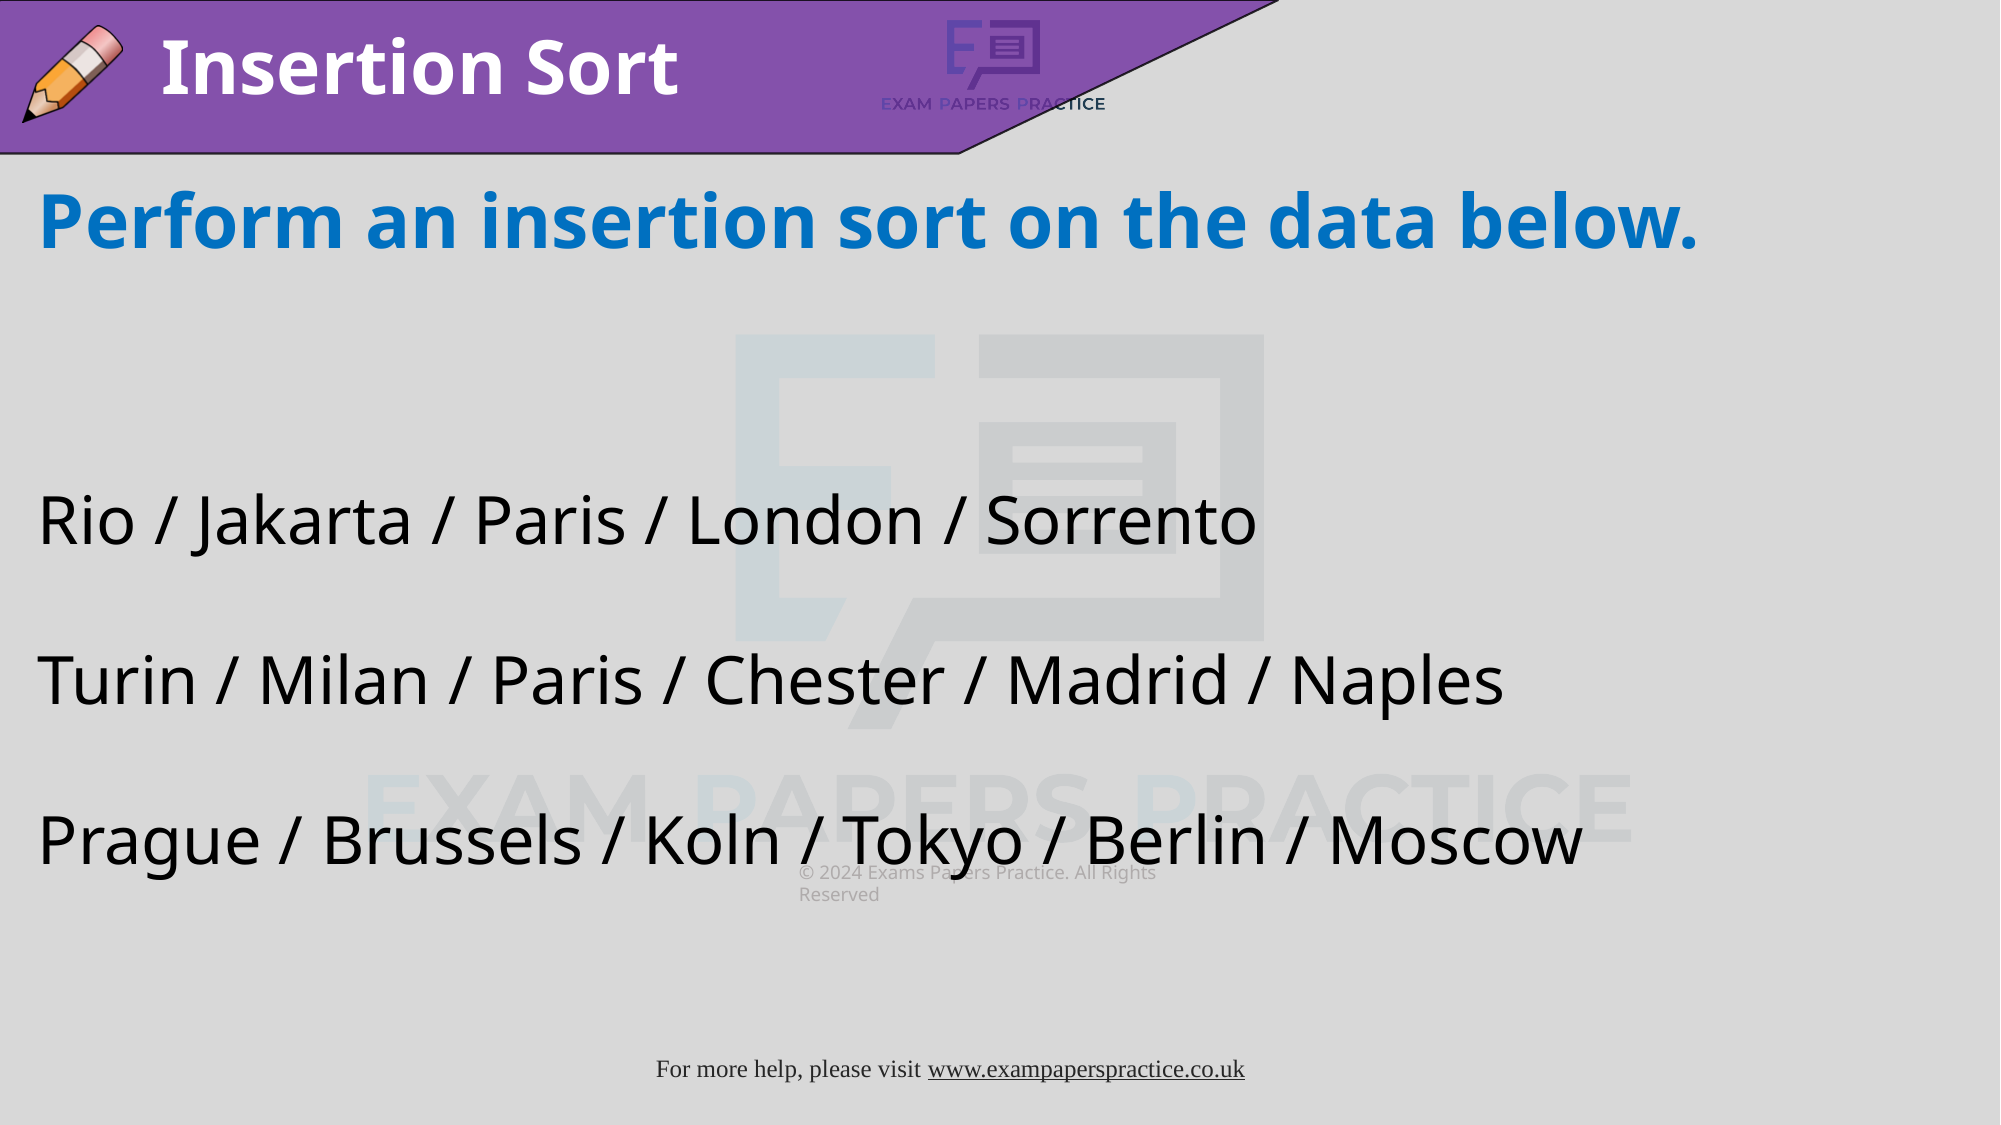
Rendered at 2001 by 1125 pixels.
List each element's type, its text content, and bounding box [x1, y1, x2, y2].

list Perform an insertion sort on the data below. [22, 176, 1974, 1120]
list Insertion Sort [146, 22, 960, 134]
picture [22, 25, 123, 123]
text_box Rio / Jakarta / Paris / London / Sorrento Turin / Milan / Paris / Chester / Madrid / Naples Prague / Brussels / Koln / Tokyo / Berlin / Moscow [22, 470, 1971, 886]
